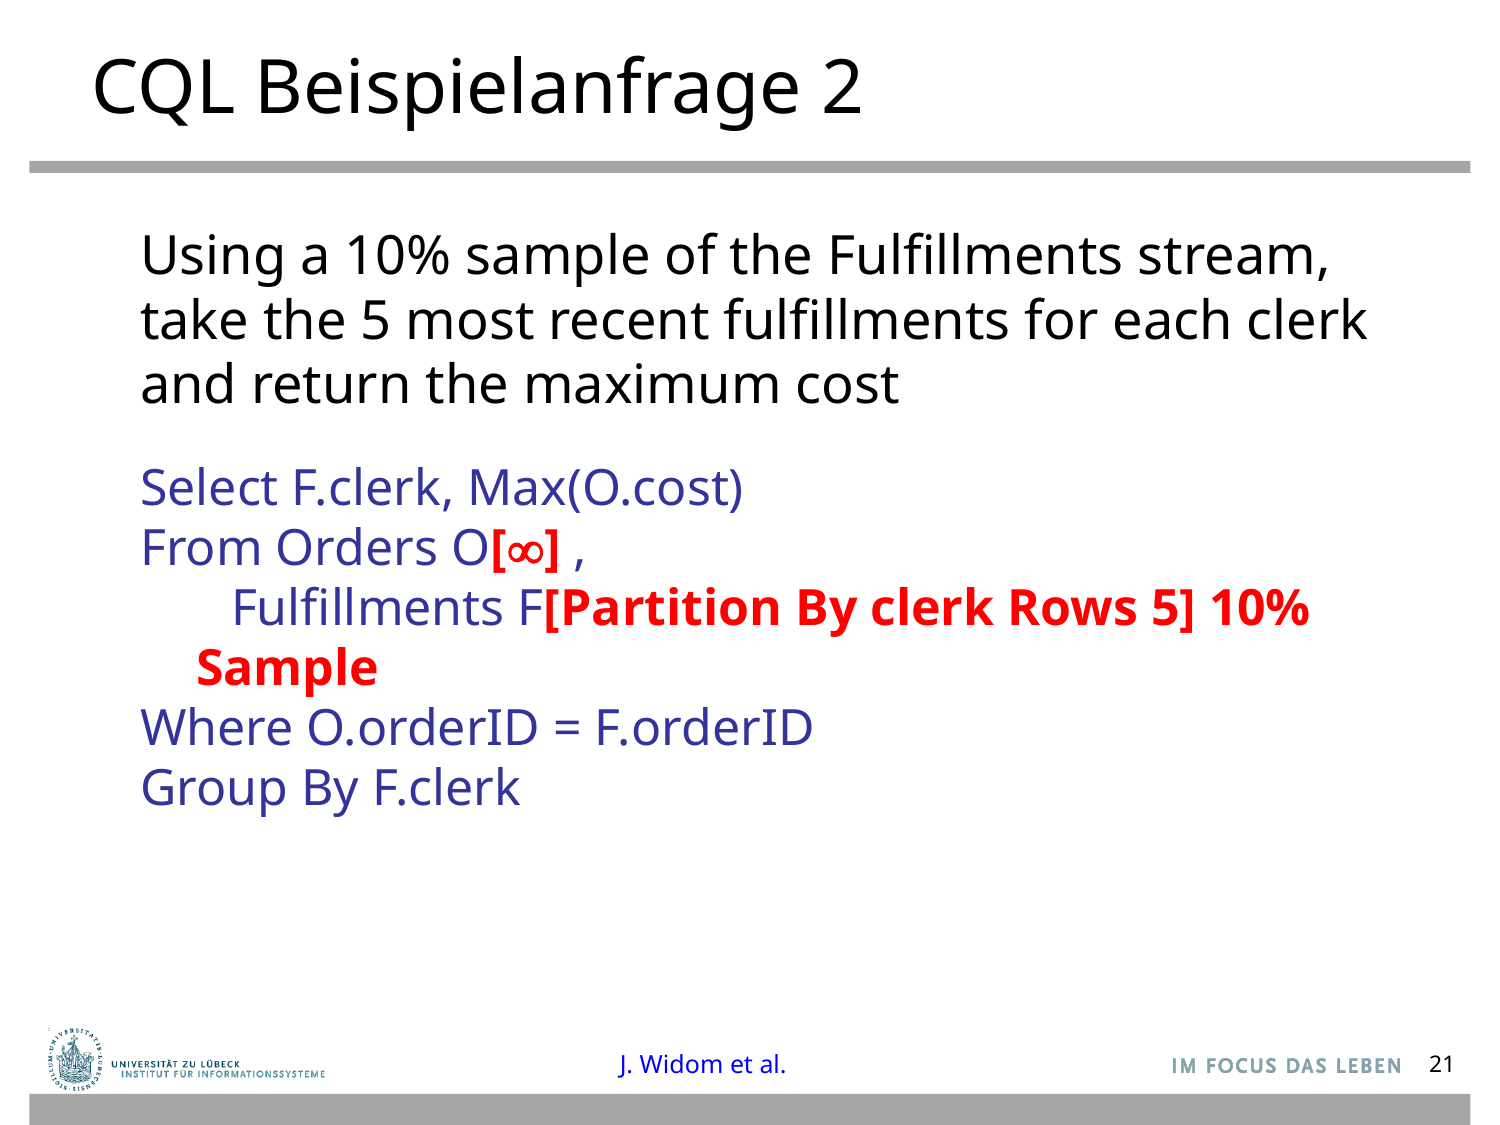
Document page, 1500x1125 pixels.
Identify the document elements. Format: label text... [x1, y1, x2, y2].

picture [1173, 1058, 1305, 1073]
slide_number 21 [1305, 1050, 1471, 1083]
text_box J. Widom et al. [605, 1041, 845, 1086]
title CQL Beispielanfrage 2 [76, 30, 1427, 114]
list Using a 10% sample of the Fulfillments stream, take the 5 most recent fulfillments for each clerk and return the maximum cost Select F.clerk, Max(O.cost) From Orders O[] , Fulfillments F[Partition By clerk Rows 5] 10% Sample Where O.orderID = F.orderID Group By F.clerk [125, 212, 1450, 1025]
